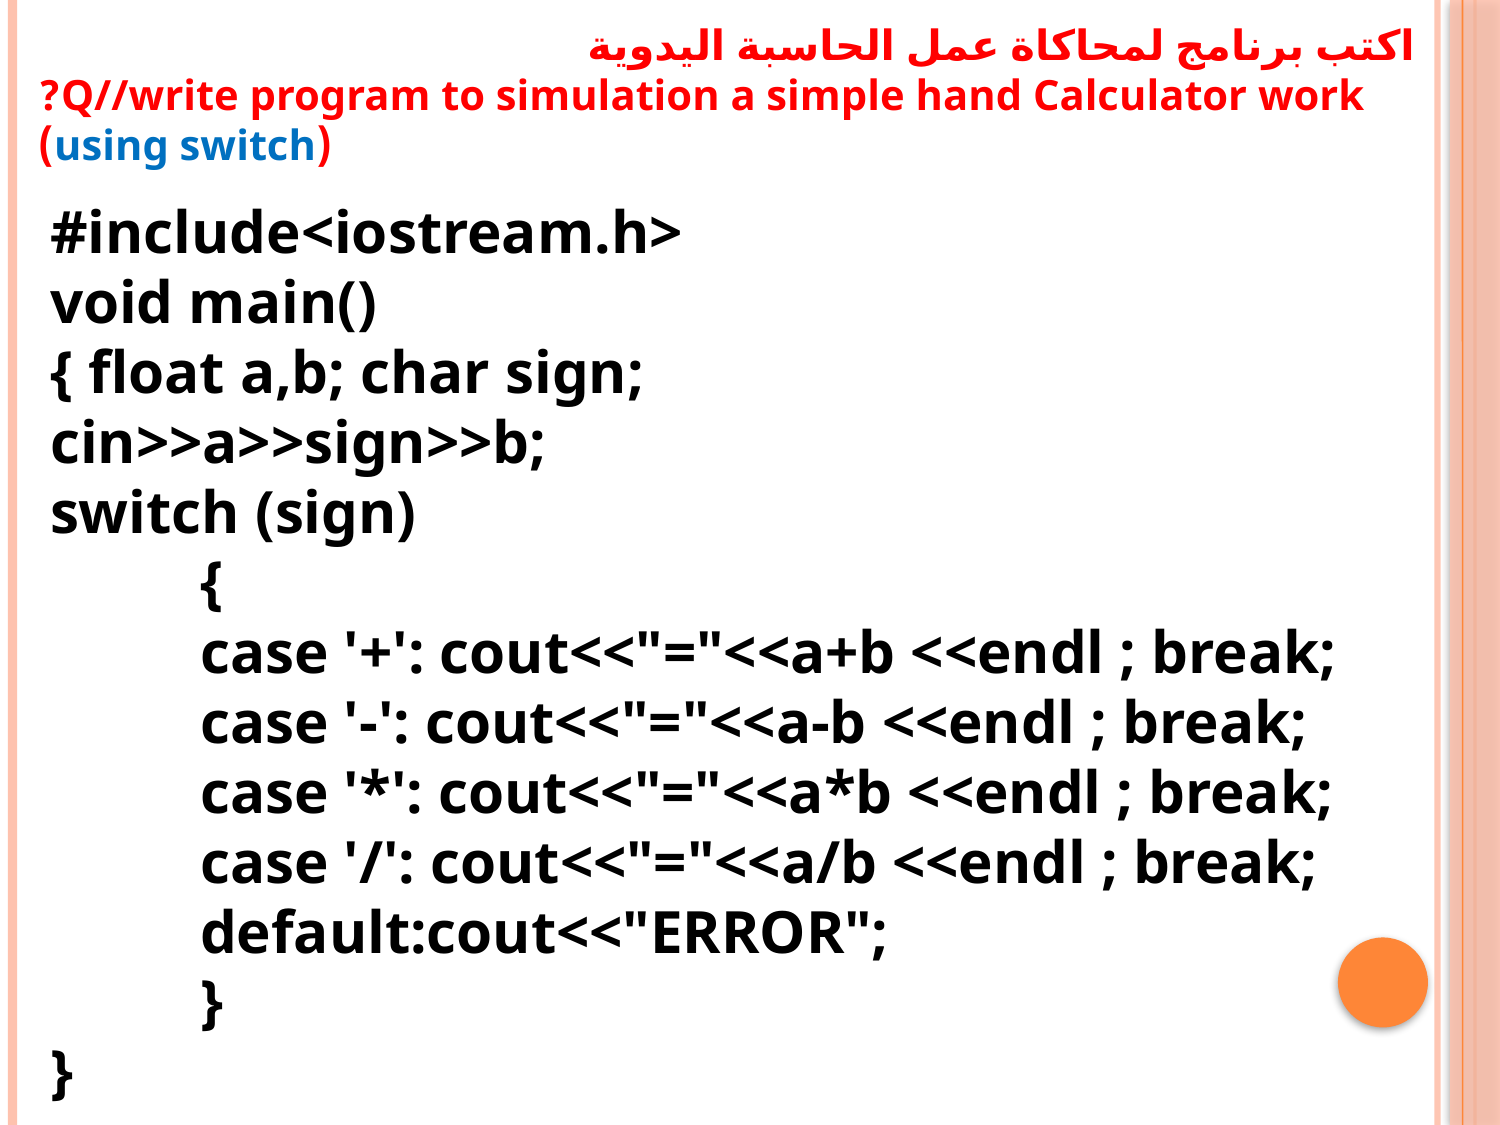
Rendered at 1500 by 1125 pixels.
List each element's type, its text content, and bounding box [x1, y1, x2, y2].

text_box اكتب برنامج لمحاكاة عمل الحاسبة اليدوية Q//write program to simulation a simple hand Calculator work? (using switch) [23, 11, 1430, 177]
text_box #include<iostream.h> void main() { float a,b; char sign; cin>>a>>sign>>b; switch (sign) { case '+': cout<<"="<<a+b <<endl ; break; case '-': cout<<"="<<a-b <<endl ; break; case '*': cout<<"="<<a*b <<endl ; break; case '/': cout<<"="<<a/b <<endl ; break; default:cout<<"ERROR"; } } [35, 187, 1500, 1112]
